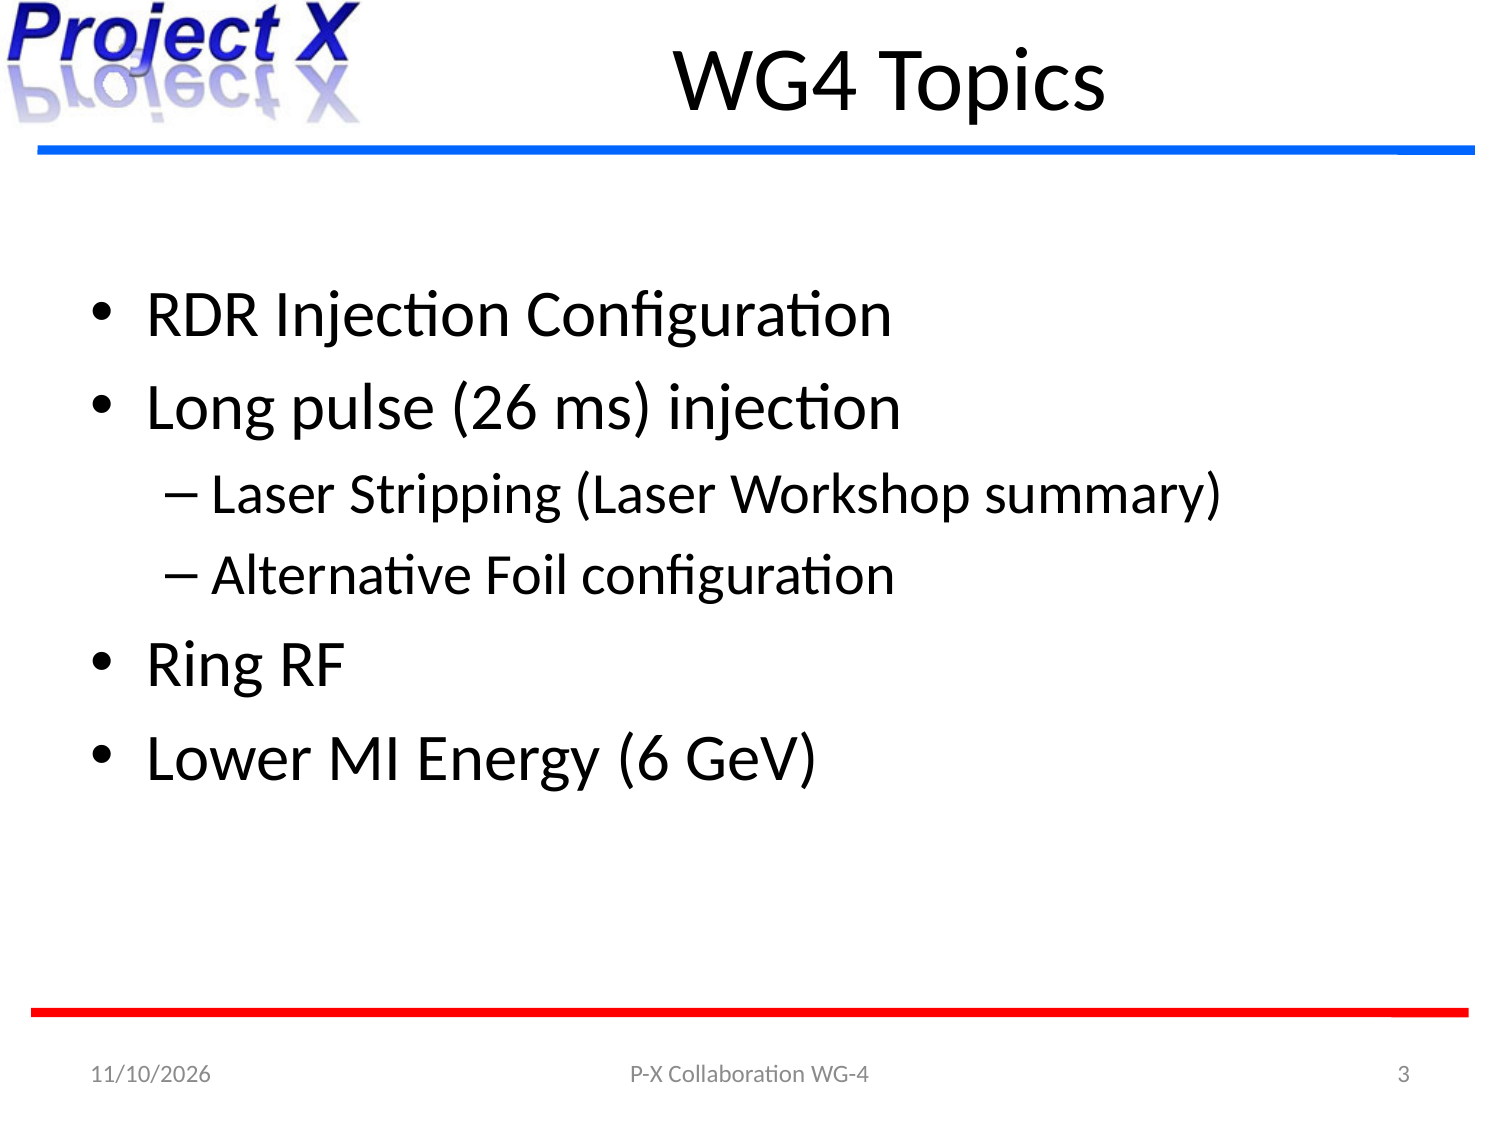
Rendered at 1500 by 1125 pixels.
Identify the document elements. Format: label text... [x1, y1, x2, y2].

footer P-X Collaboration WG-4 [512, 1042, 988, 1103]
picture [0, 0, 363, 130]
title WG4 Topics [355, 0, 1425, 149]
slide_number 3 [1074, 1042, 1425, 1103]
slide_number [75, 1042, 425, 1103]
list RDR Injection Configuration Long pulse (26 ms) injection Laser Stripping (Laser Workshop summary) Alternative Foil configuration Ring RF Lower MI Energy (6 GeV) [75, 262, 1425, 1005]
